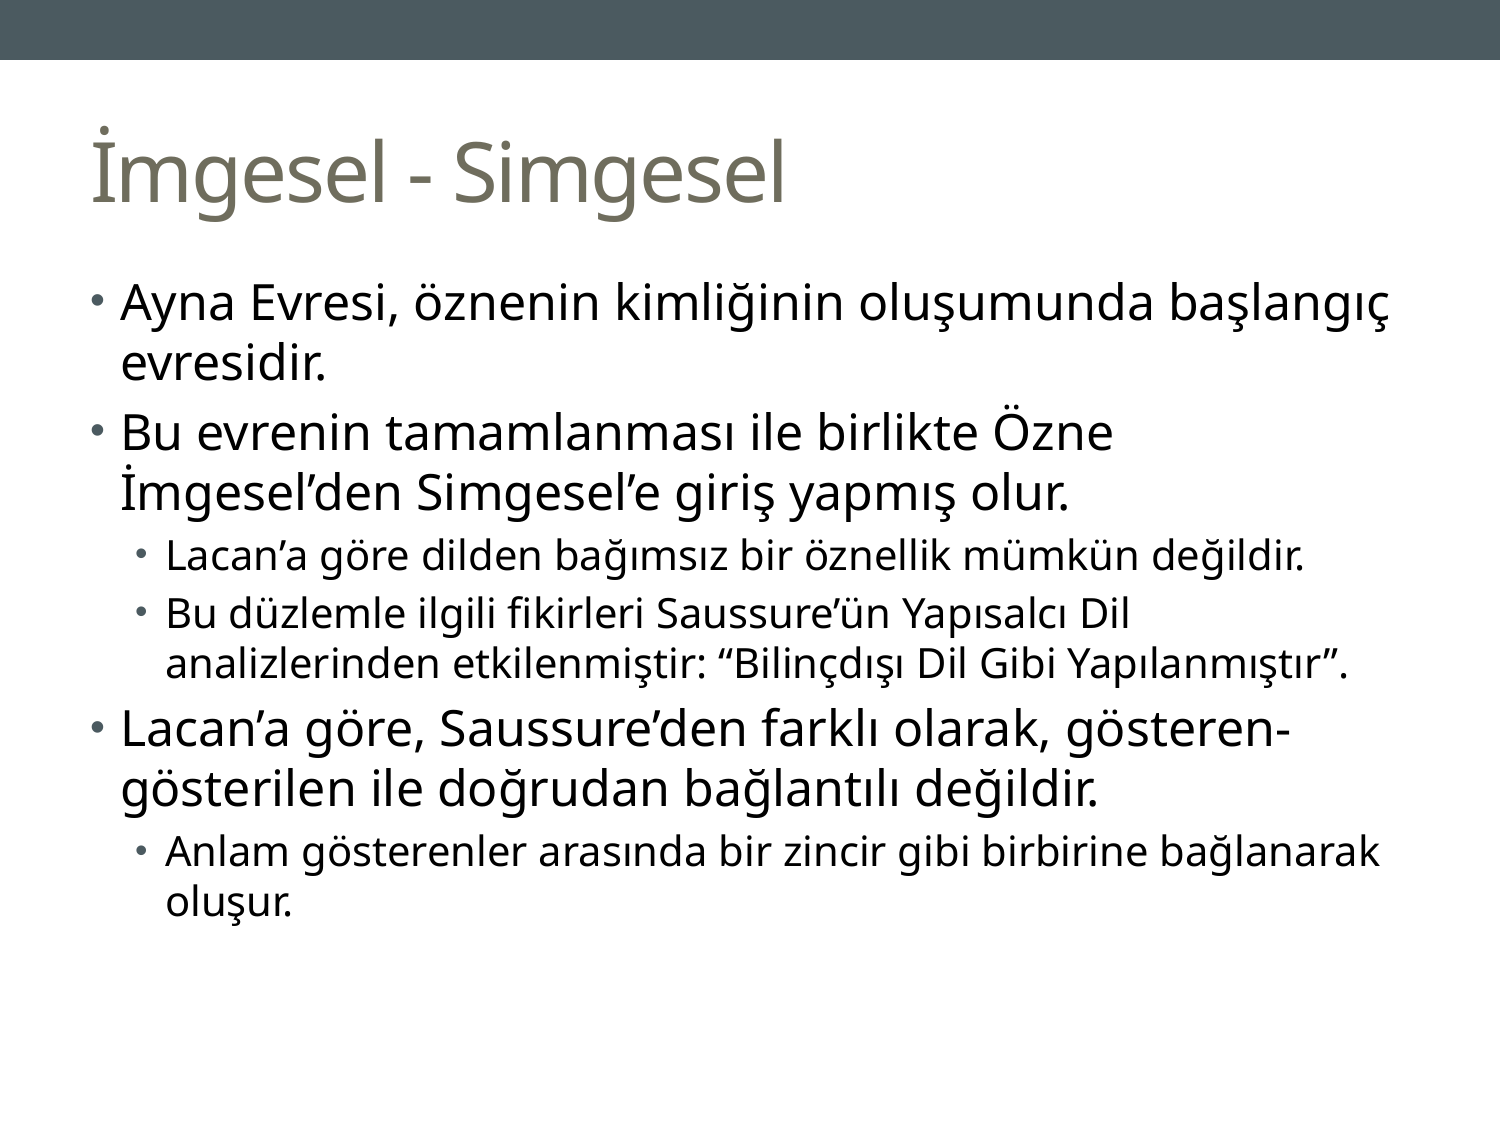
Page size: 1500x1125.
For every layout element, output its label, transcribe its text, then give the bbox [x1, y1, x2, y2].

title İmgesel - Simgesel [75, 87, 1425, 250]
list Ayna Evresi, öznenin kimliğinin oluşumunda başlangıç evresidir. Bu evrenin tamamlanması ile birlikte Özne İmgesel’den Simgesel’e giriş yapmış olur. Lacan’a göre dilden bağımsız bir öznellik mümkün değildir. Bu düzlemle ilgili fikirleri Saussure’ün Yapısalcı Dil analizlerinden etkilenmiştir: “Bilinçdışı Dil Gibi Yapılanmıştır”. Lacan’a göre, Saussure’den farklı olarak, gösteren-gösterilen ile doğrudan bağlantılı değildir. Anlam gösterenler arasında bir zincir gibi birbirine bağlanarak oluşur. [75, 262, 1425, 1063]
